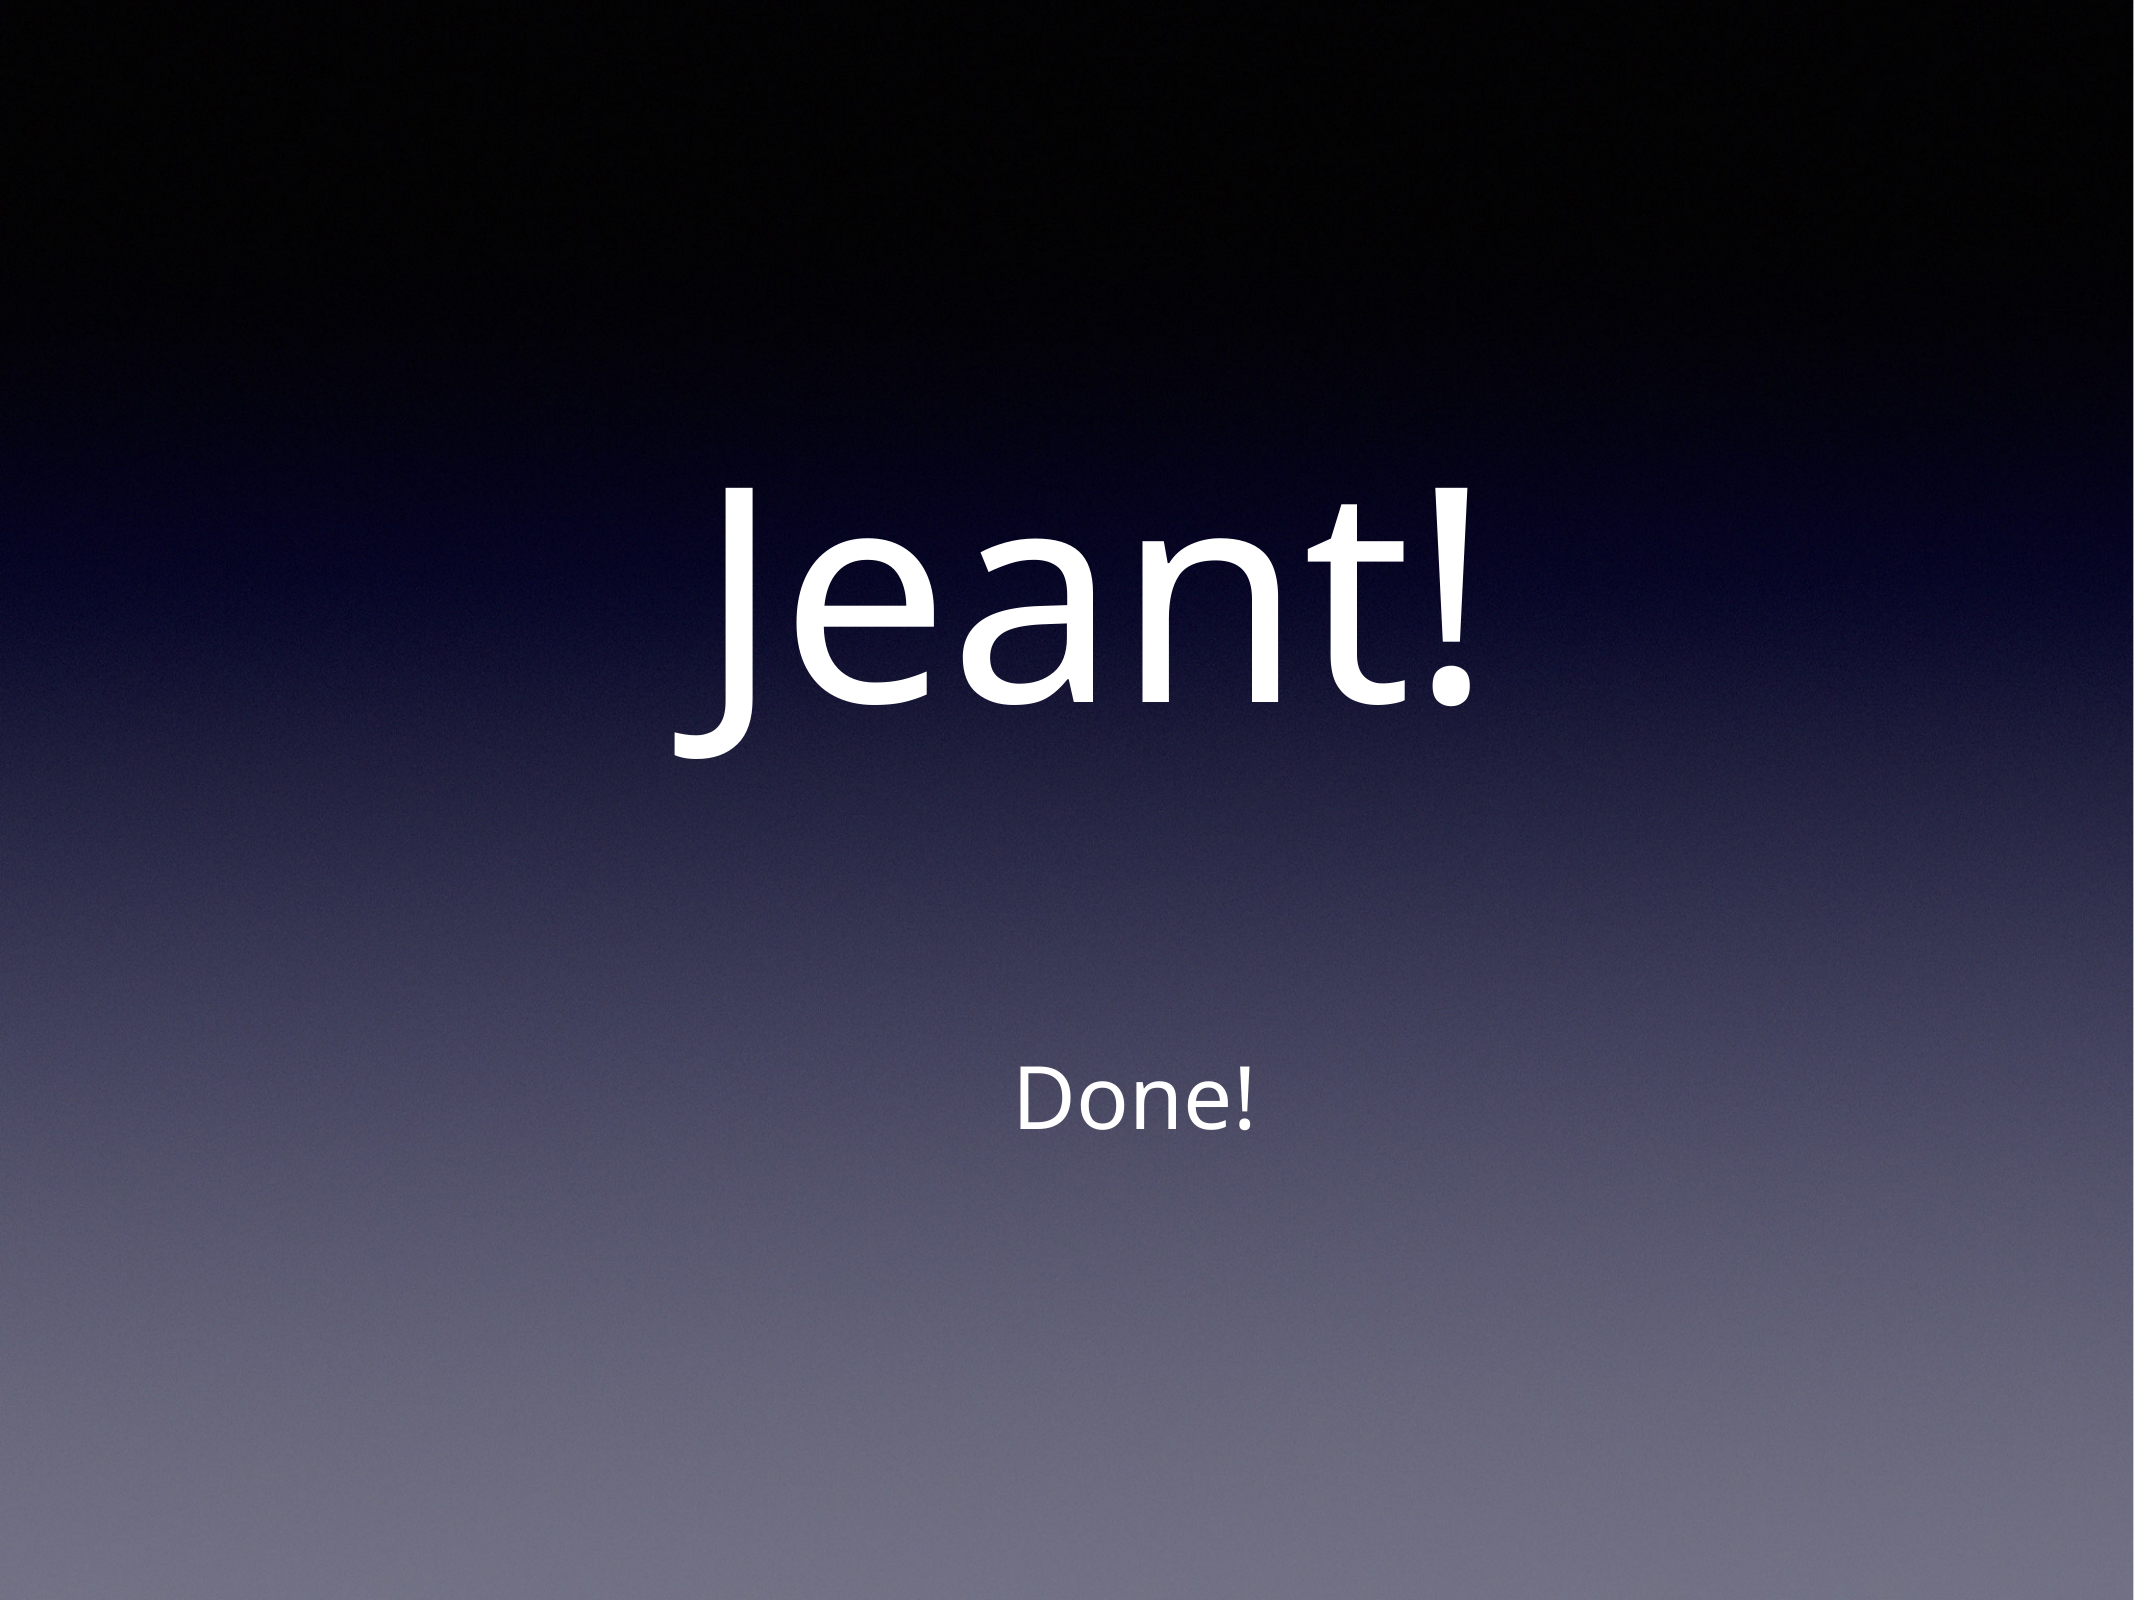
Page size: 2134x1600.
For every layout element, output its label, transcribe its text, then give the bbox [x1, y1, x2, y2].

text_box Jeant! [690, 394, 1579, 771]
text_box Done! [1004, 1033, 1265, 1156]
picture [0, 0, 2134, 1600]
